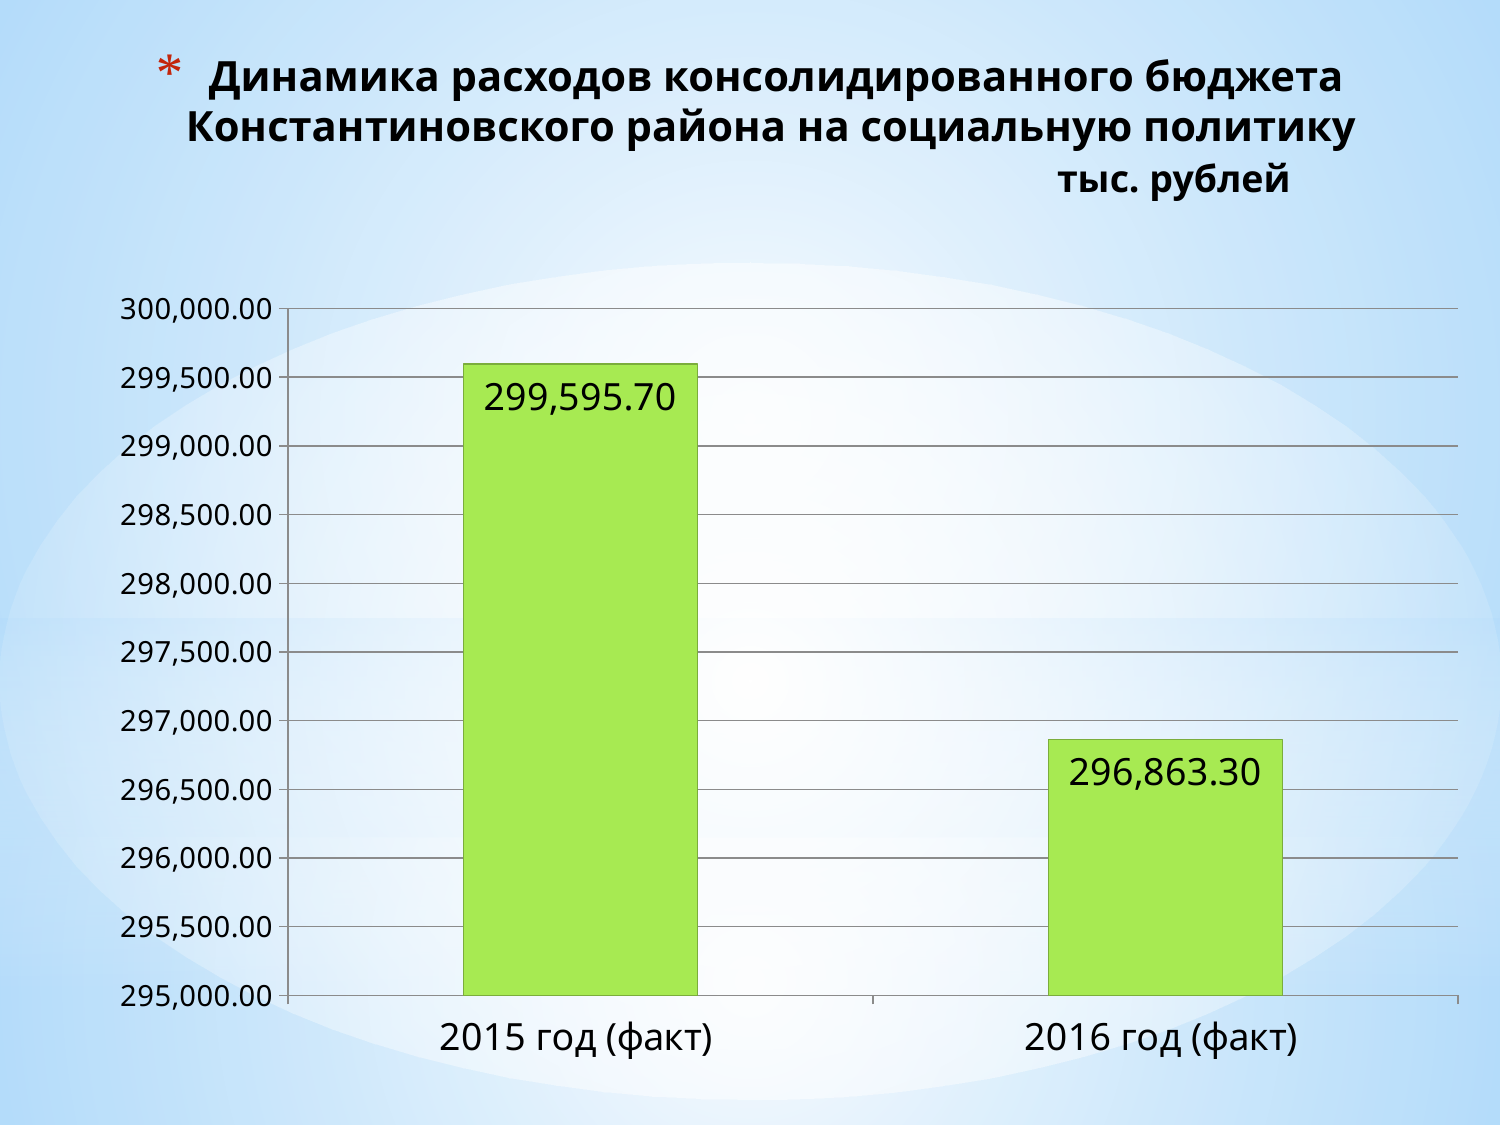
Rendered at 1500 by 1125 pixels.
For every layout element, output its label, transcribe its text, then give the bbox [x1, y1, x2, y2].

chart [88, 278, 1459, 1107]
title Динамика расходов консолидированного бюджета Константиновского района на социальную политику тыс. рублей [64, 42, 1436, 231]
